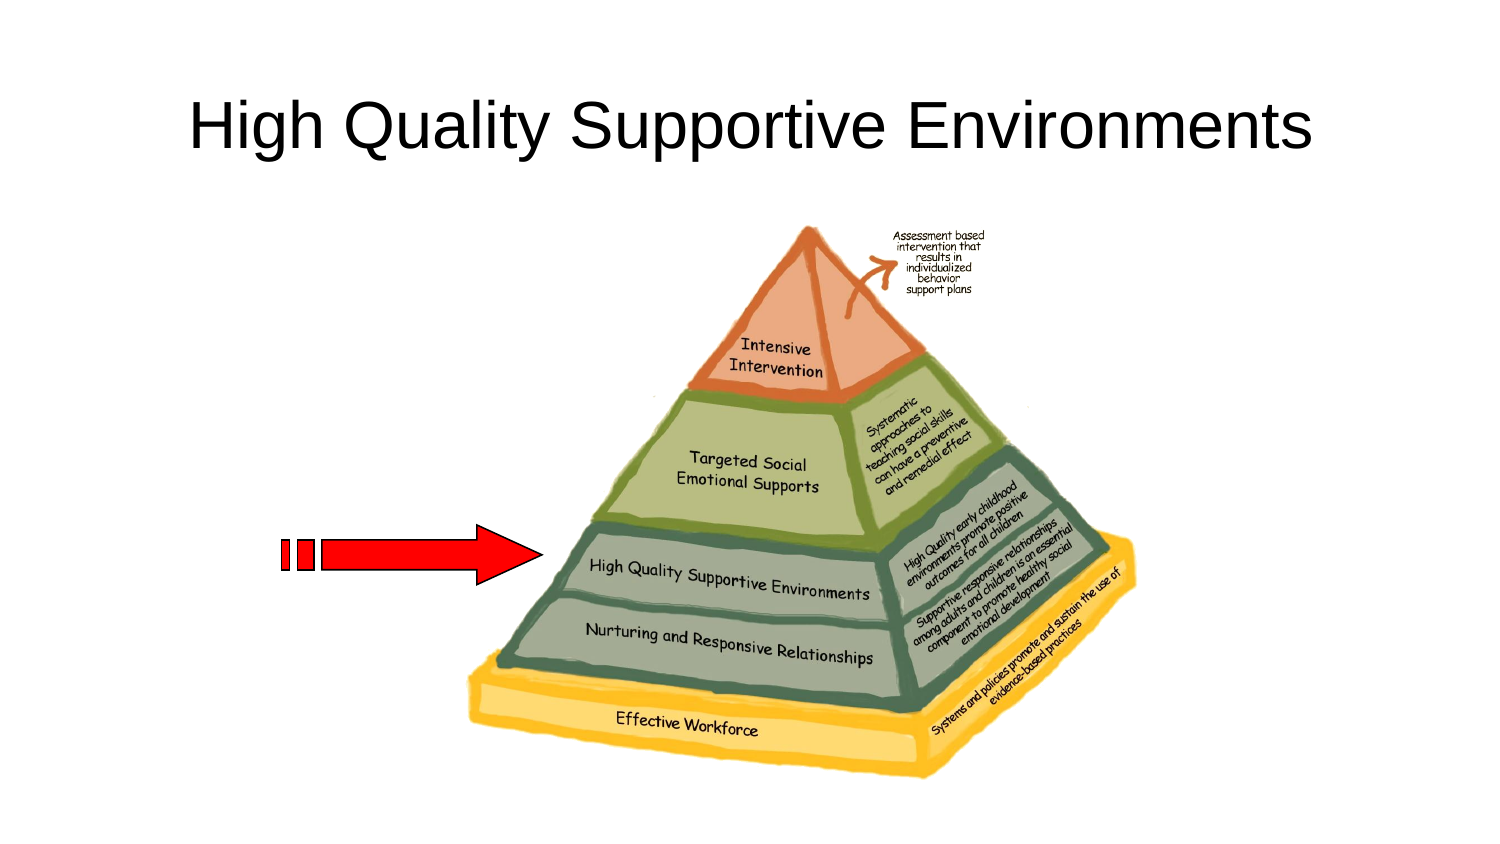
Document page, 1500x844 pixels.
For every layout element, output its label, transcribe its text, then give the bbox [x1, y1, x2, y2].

title High Quality Supportive Environments [136, 46, 1367, 207]
picture [443, 178, 1163, 790]
text_box [297, 539, 314, 570]
text_box [321, 539, 443, 570]
text_box [281, 539, 290, 570]
